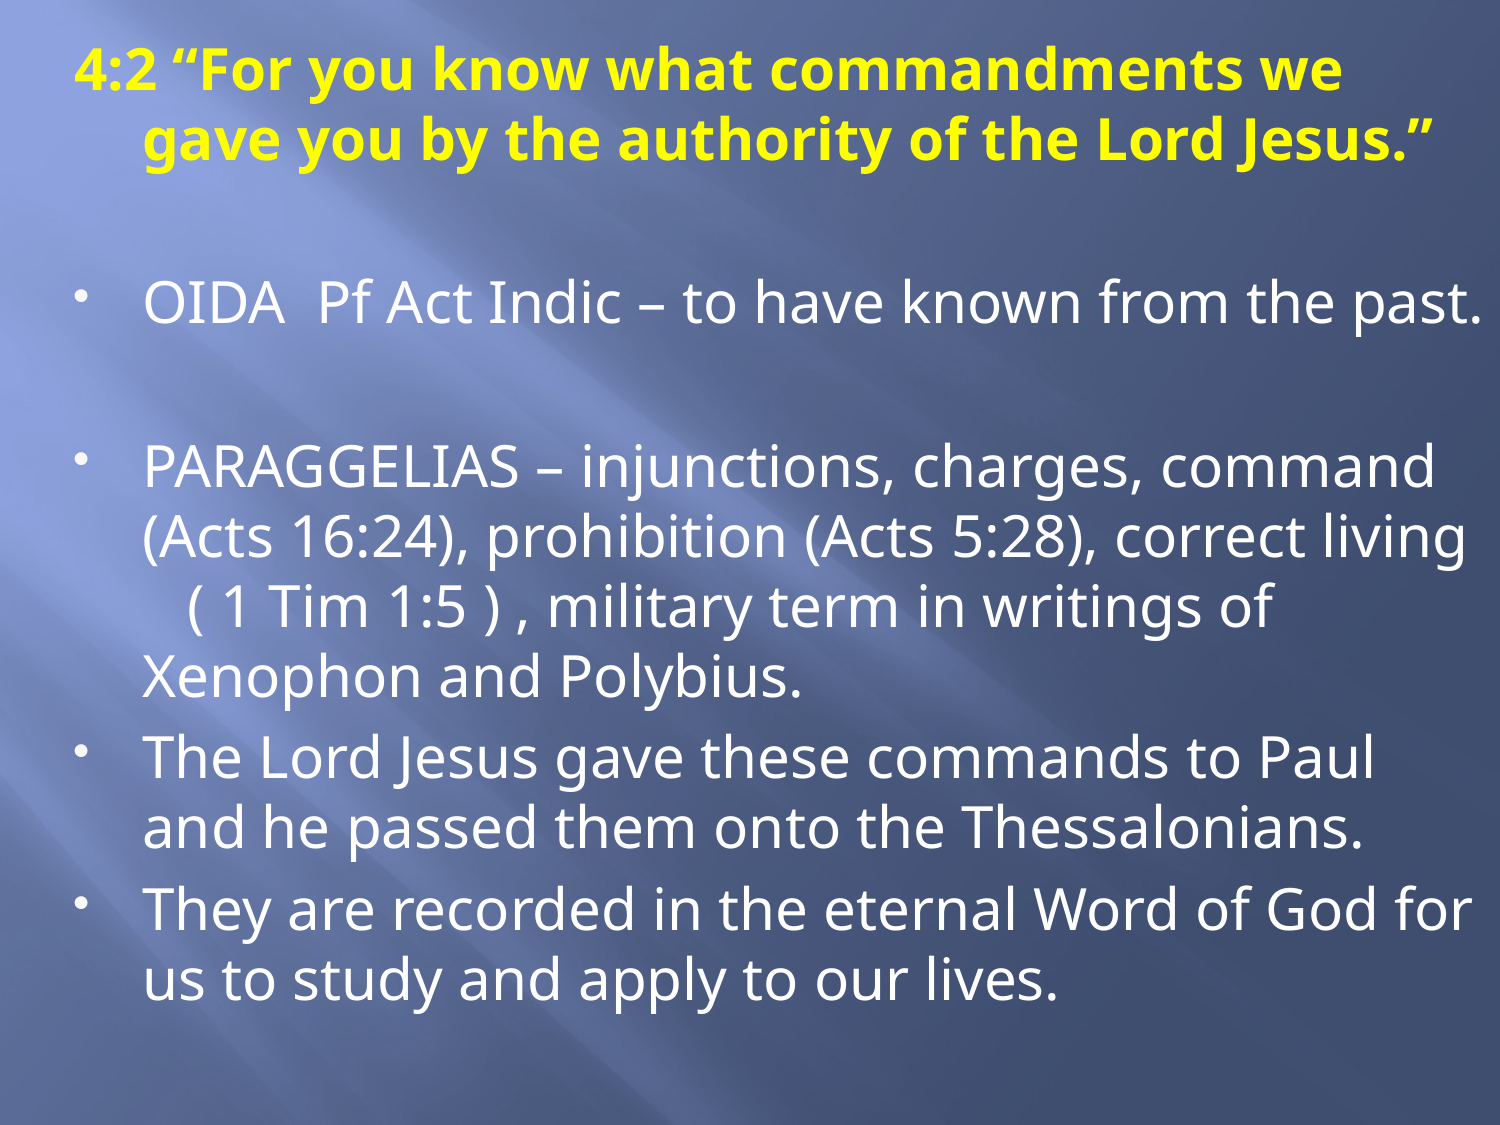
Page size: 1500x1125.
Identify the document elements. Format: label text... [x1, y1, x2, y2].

list 4:2 “For you know what commandments we gave you by the authority of the Lord Jesus.” OIDA Pf Act Indic – to have known from the past. PARAGGELIAS – injunctions, charges, command (Acts 16:24), prohibition (Acts 5:28), correct living ( 1 Tim 1:5 ) , military term in writings of Xenophon and Polybius. The Lord Jesus gave these commands to Paul and he passed them onto the Thessalonians. They are recorded in the eternal Word of God for us to study and apply to our lives. [37, 24, 1500, 1125]
